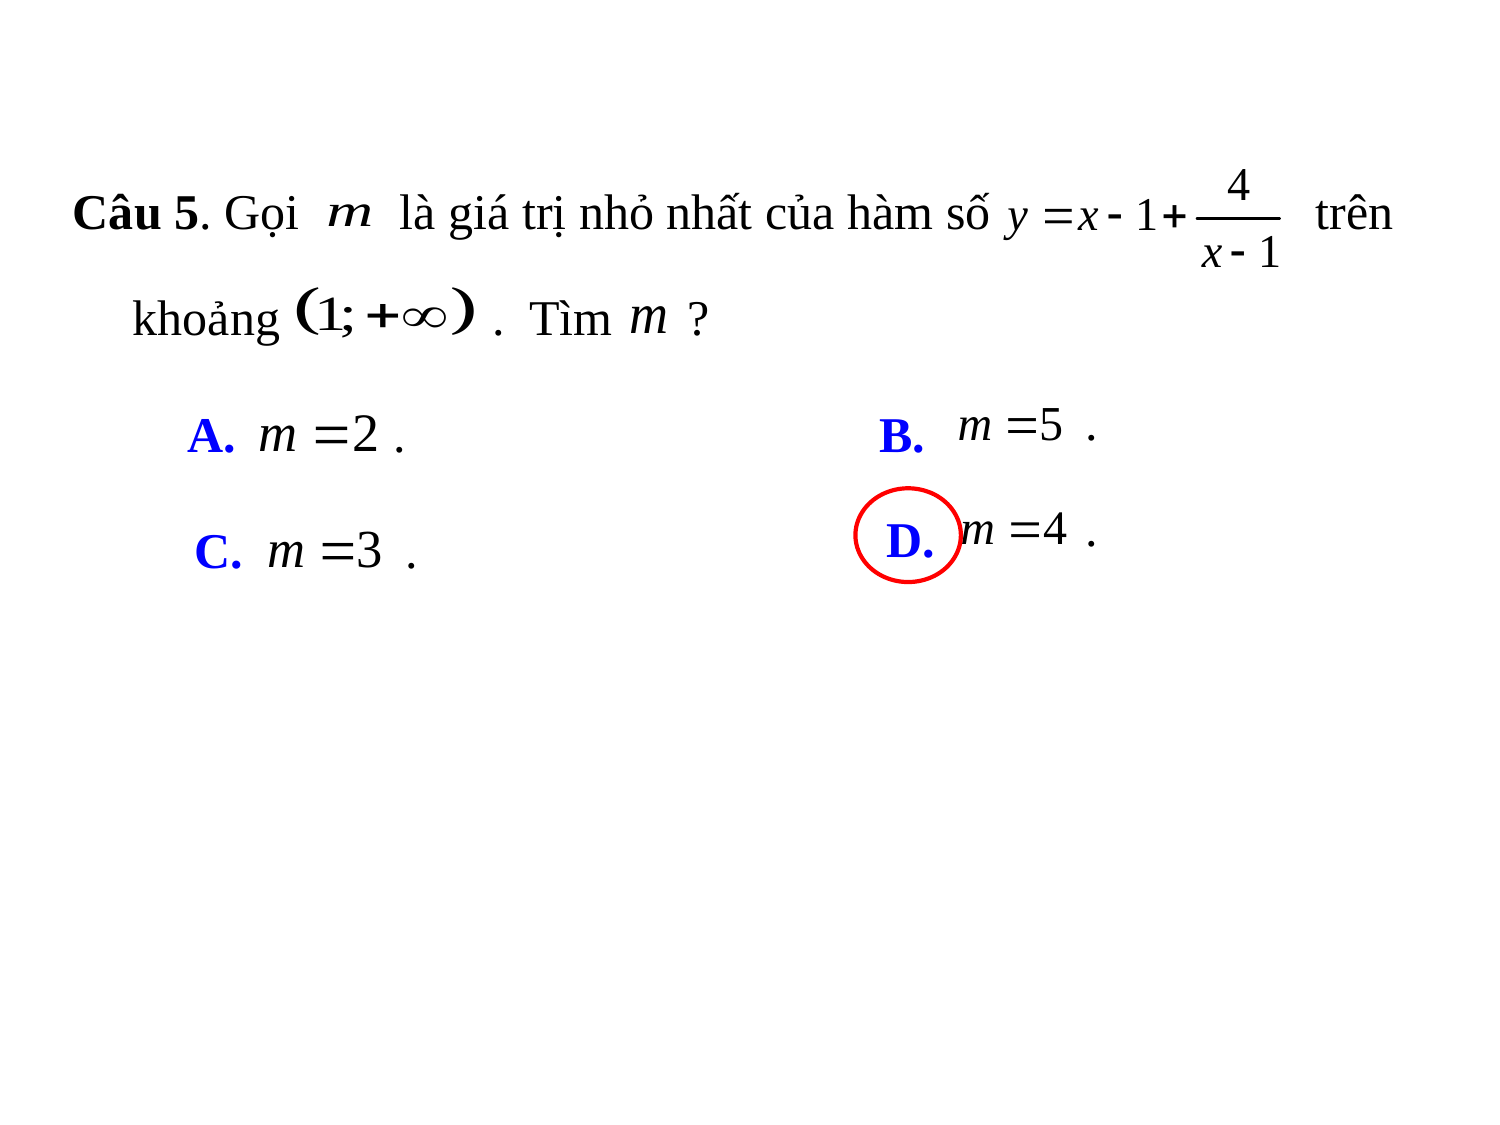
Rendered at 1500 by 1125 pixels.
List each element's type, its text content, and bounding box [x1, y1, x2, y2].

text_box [258, 517, 391, 581]
text_box B. [864, 394, 953, 470]
text_box là giá trị nhỏ nhất của hàm số trên [1294, 172, 1410, 248]
text_box . [378, 394, 422, 470]
text_box . [1070, 488, 1114, 564]
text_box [950, 395, 1071, 454]
text_box [853, 486, 952, 585]
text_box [952, 499, 1078, 557]
text_box khoảng . Tìm ? [105, 277, 284, 353]
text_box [286, 277, 481, 360]
text_box . [1070, 383, 1114, 459]
text_box . [390, 510, 434, 586]
text_box C. [179, 510, 272, 586]
text_box A. [172, 394, 265, 470]
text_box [250, 401, 391, 466]
text_box là giá trị nhỏ nhất của hàm số trên [372, 172, 990, 248]
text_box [316, 195, 387, 238]
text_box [620, 295, 680, 348]
text_box D. [941, 565, 964, 576]
text_box khoảng . Tìm ? [482, 277, 950, 353]
text_box Câu 5. Gọi [57, 172, 327, 248]
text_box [995, 155, 1290, 278]
